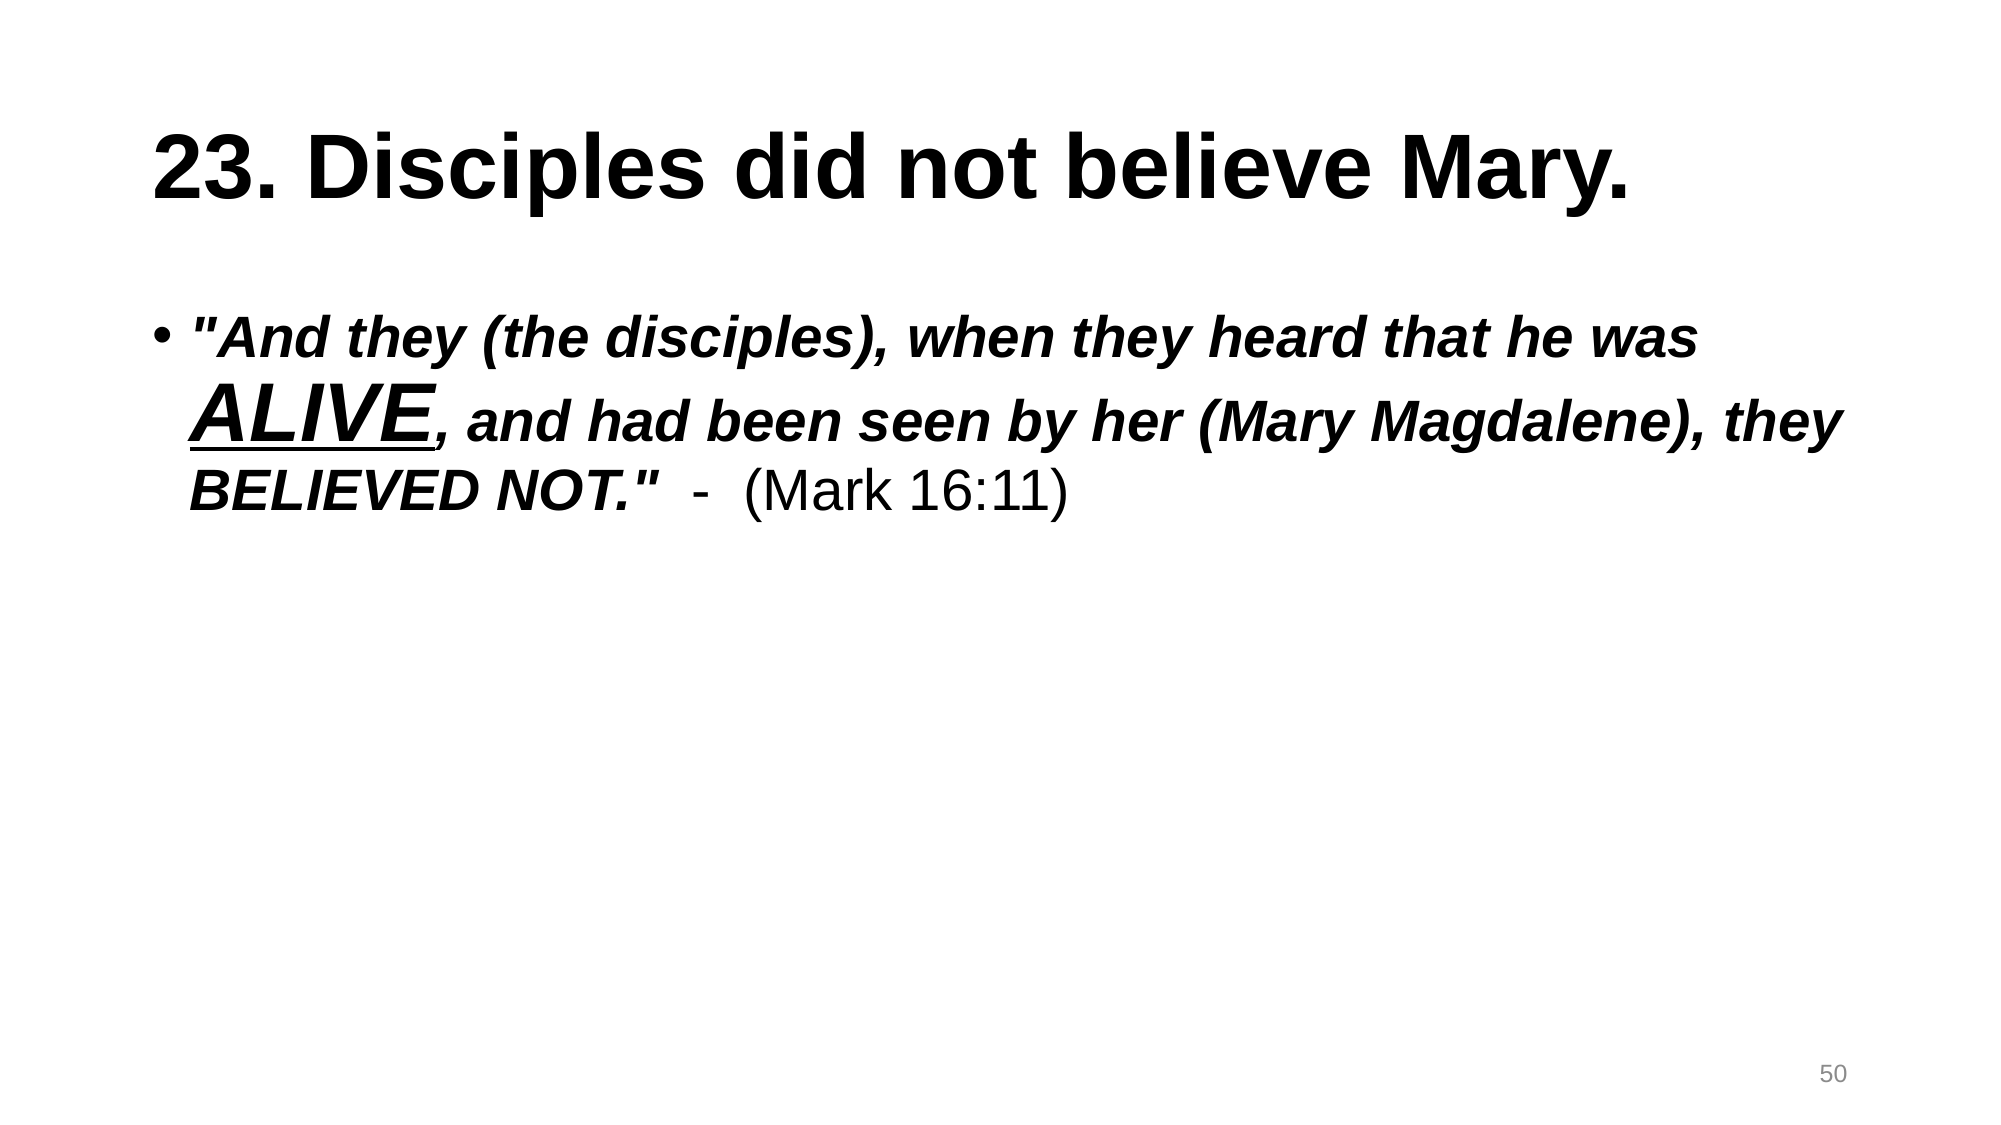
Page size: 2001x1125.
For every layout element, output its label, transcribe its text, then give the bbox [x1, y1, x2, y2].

slide_number 50 [1412, 1042, 1863, 1103]
title 23. Disciples did not believe Mary. [137, 59, 1863, 278]
list "And they (the disciples), when they heard that he was ALIVE, and had been seen by her (Mary Magdalene), they BELIEVED NOT." - (Mark 16:11) [137, 299, 1863, 1014]
